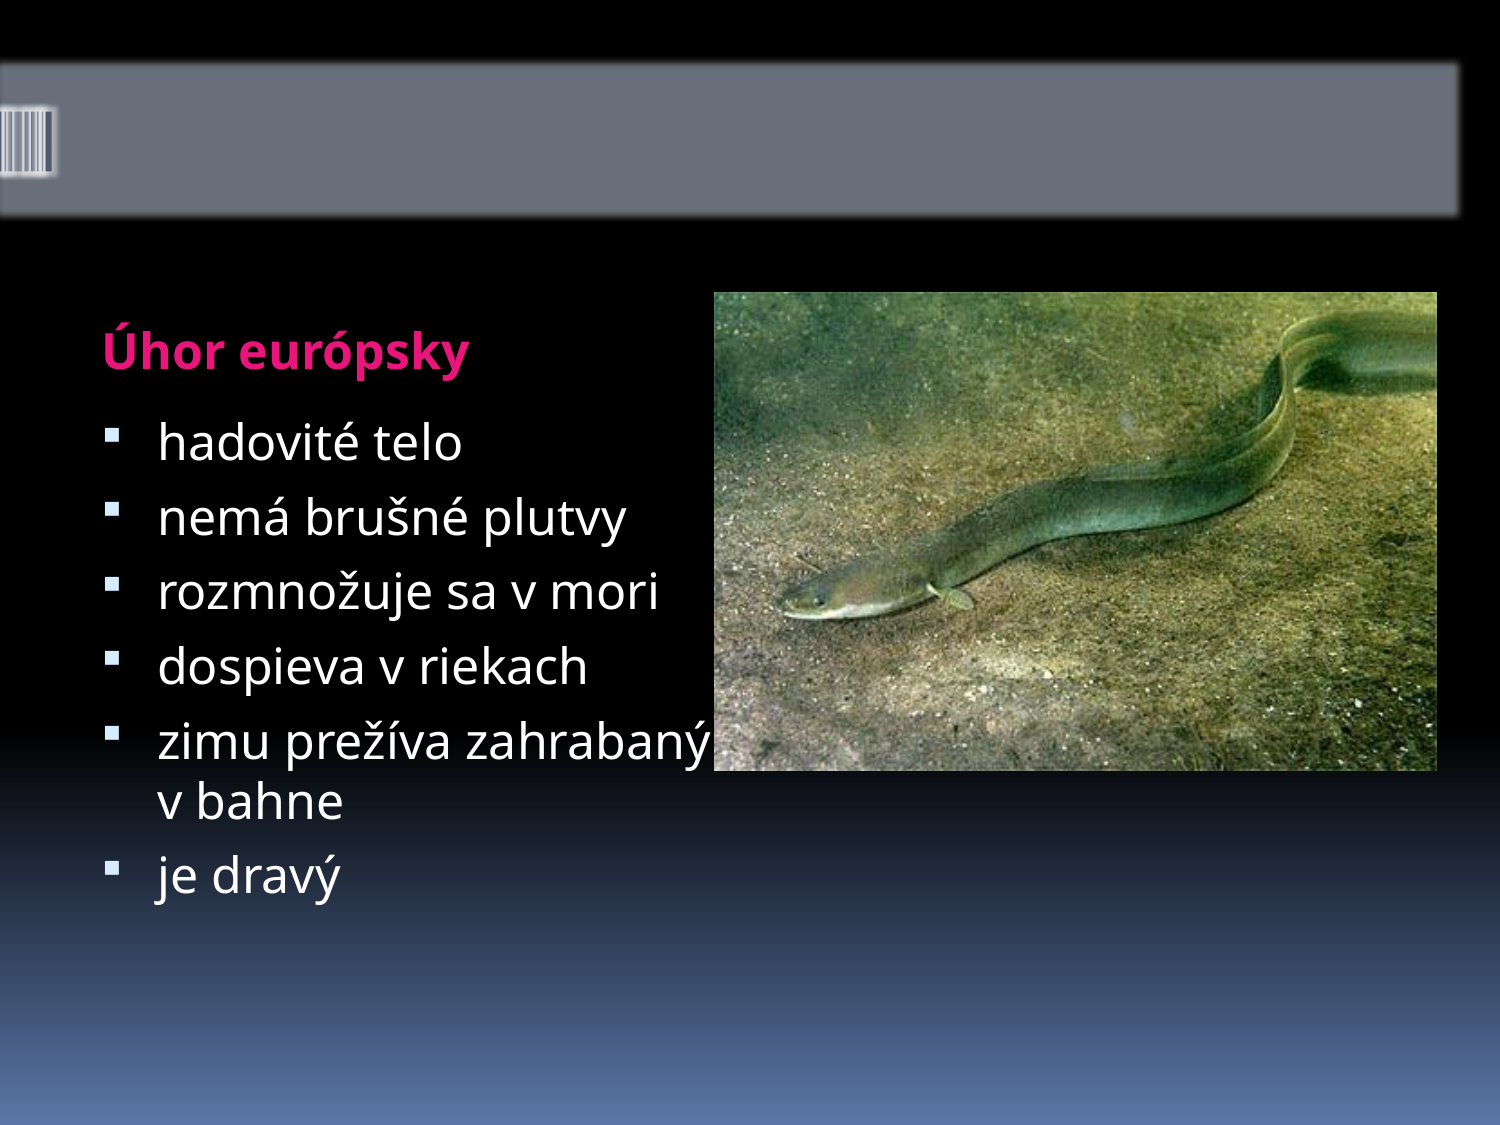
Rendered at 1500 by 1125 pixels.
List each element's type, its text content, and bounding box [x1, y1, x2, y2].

list hadovité telo nemá brušné plutvy rozmnožuje sa v mori dospieva v riekach zimu prežíva zahrabaný v bahne je dravý [75, 403, 738, 1053]
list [714, 292, 1437, 772]
list Úhor európsky [75, 296, 705, 402]
